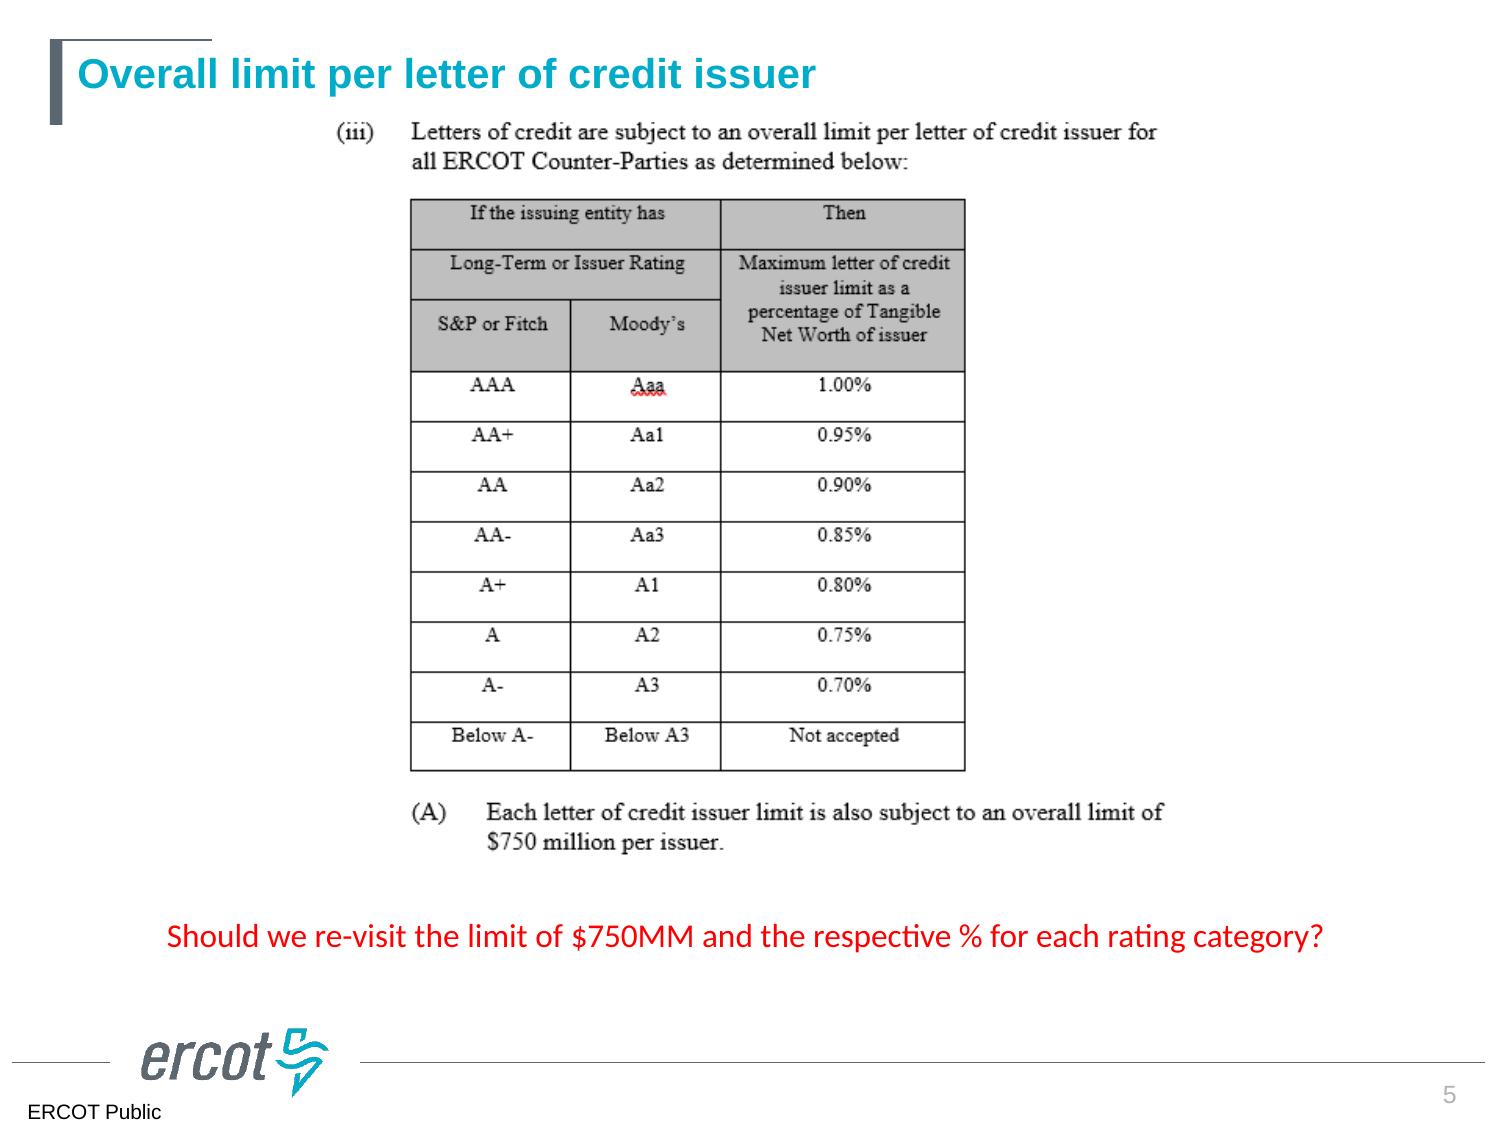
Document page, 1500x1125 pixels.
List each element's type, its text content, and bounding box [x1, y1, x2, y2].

title Overall limit per letter of credit issuer [62, 39, 1450, 213]
slide_number 5 [1412, 1076, 1488, 1112]
picture [137, 1024, 332, 1100]
picture [207, 99, 1293, 876]
list Should we re-visit the limit of $750MM and the respective % for each rating category? [46, 906, 1447, 1024]
